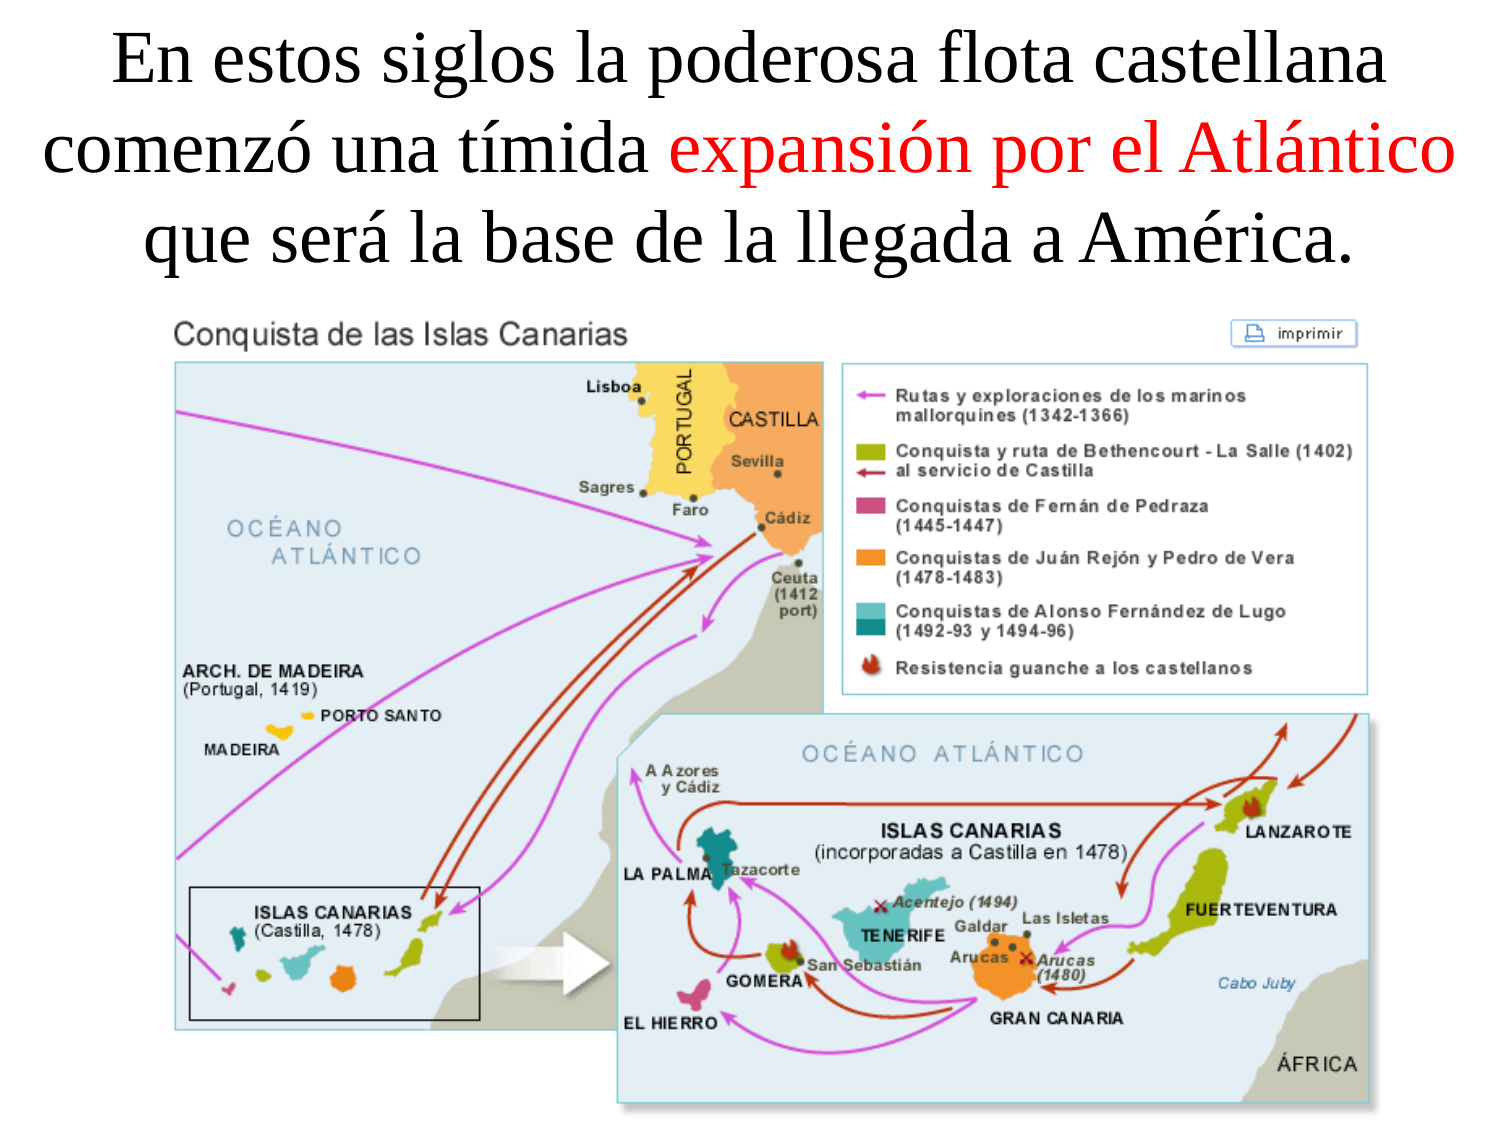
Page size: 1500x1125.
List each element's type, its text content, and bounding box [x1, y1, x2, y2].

text_box En estos siglos la poderosa flota castellana comenzó una tímida expansión por el Atlántico que será la base de la llegada a América. [0, 0, 1500, 285]
picture [152, 292, 1383, 1125]
